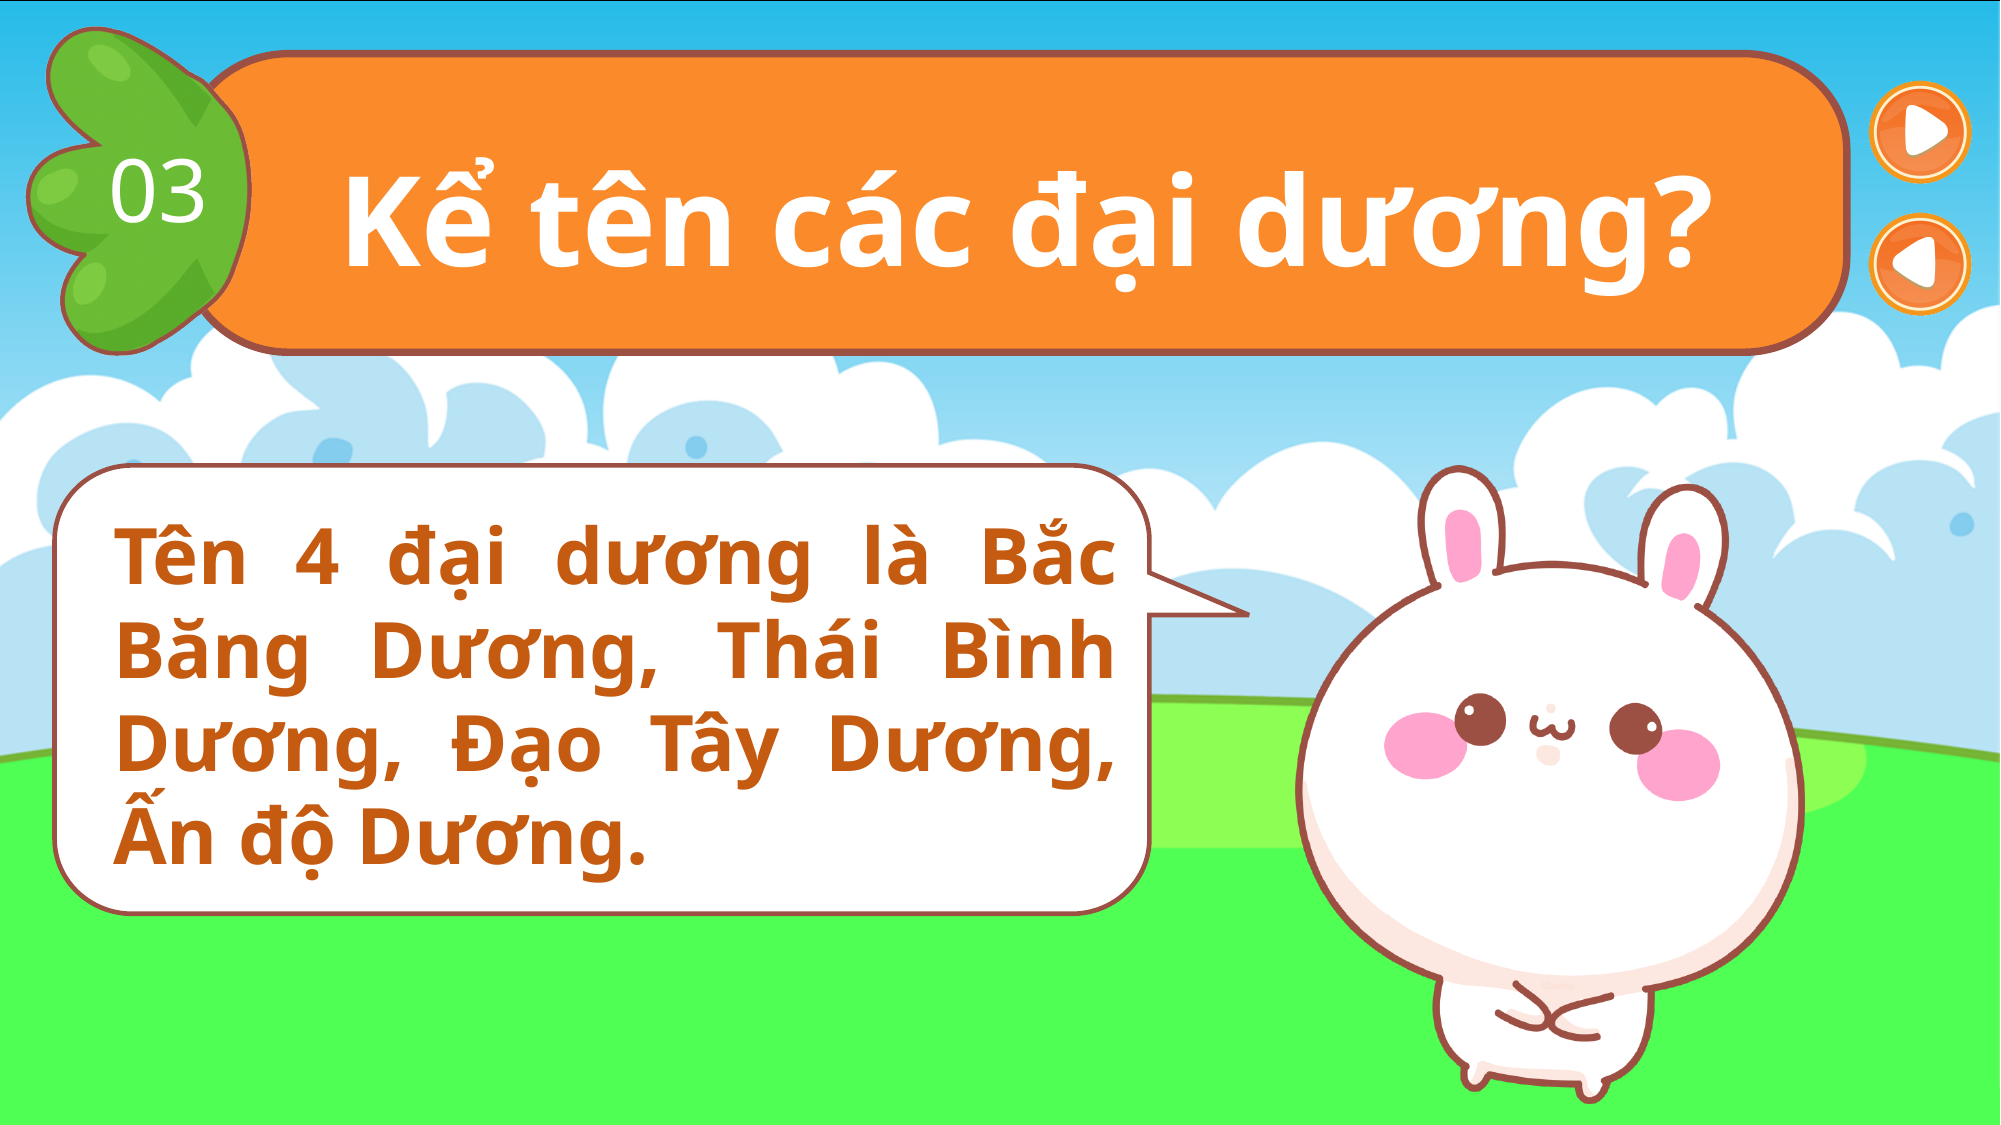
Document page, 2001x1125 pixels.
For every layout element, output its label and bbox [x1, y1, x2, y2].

text_box [25, 26, 1851, 356]
text_box [54, 465, 1250, 916]
picture [0, 1, 2000, 1125]
